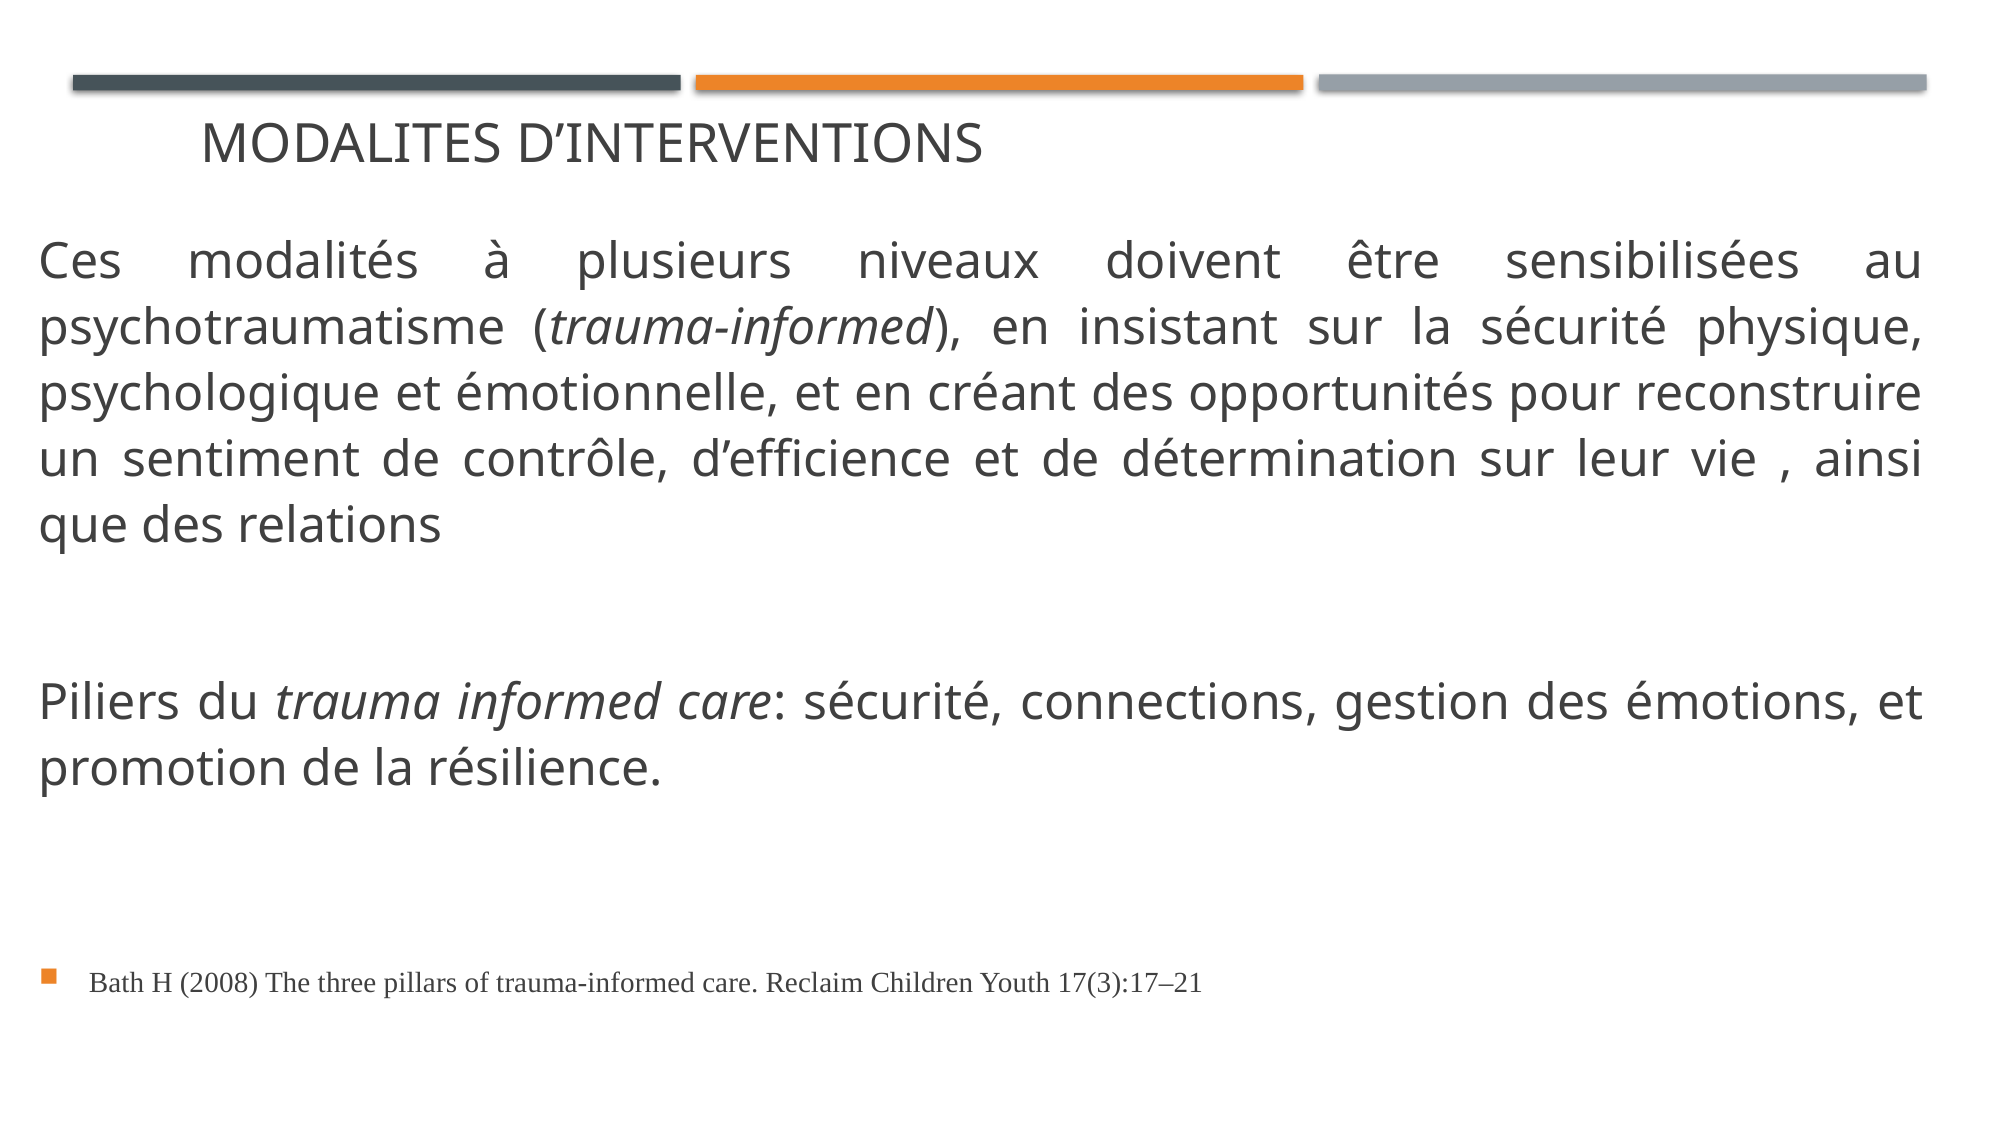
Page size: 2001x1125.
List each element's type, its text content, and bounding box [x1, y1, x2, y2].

list Ces modalités à plusieurs niveaux doivent être sensibilisées au psychotraumatisme (trauma-informed), en insistant sur la sécurité physique, psychologique et émotionnelle, et en créant des opportunités pour reconstruire un sentiment de contrôle, d’efficience et de détermination sur leur vie , ainsi que des relations Piliers du trauma informed care: sécurité, connections, gestion des émotions, et promotion de la résilience. Bath H (2008) The three pillars of trauma-informed care. Reclaim Children Youth 17(3):17–21 [23, 152, 1940, 1069]
title Modalites d’interventions [185, 0, 1788, 152]
